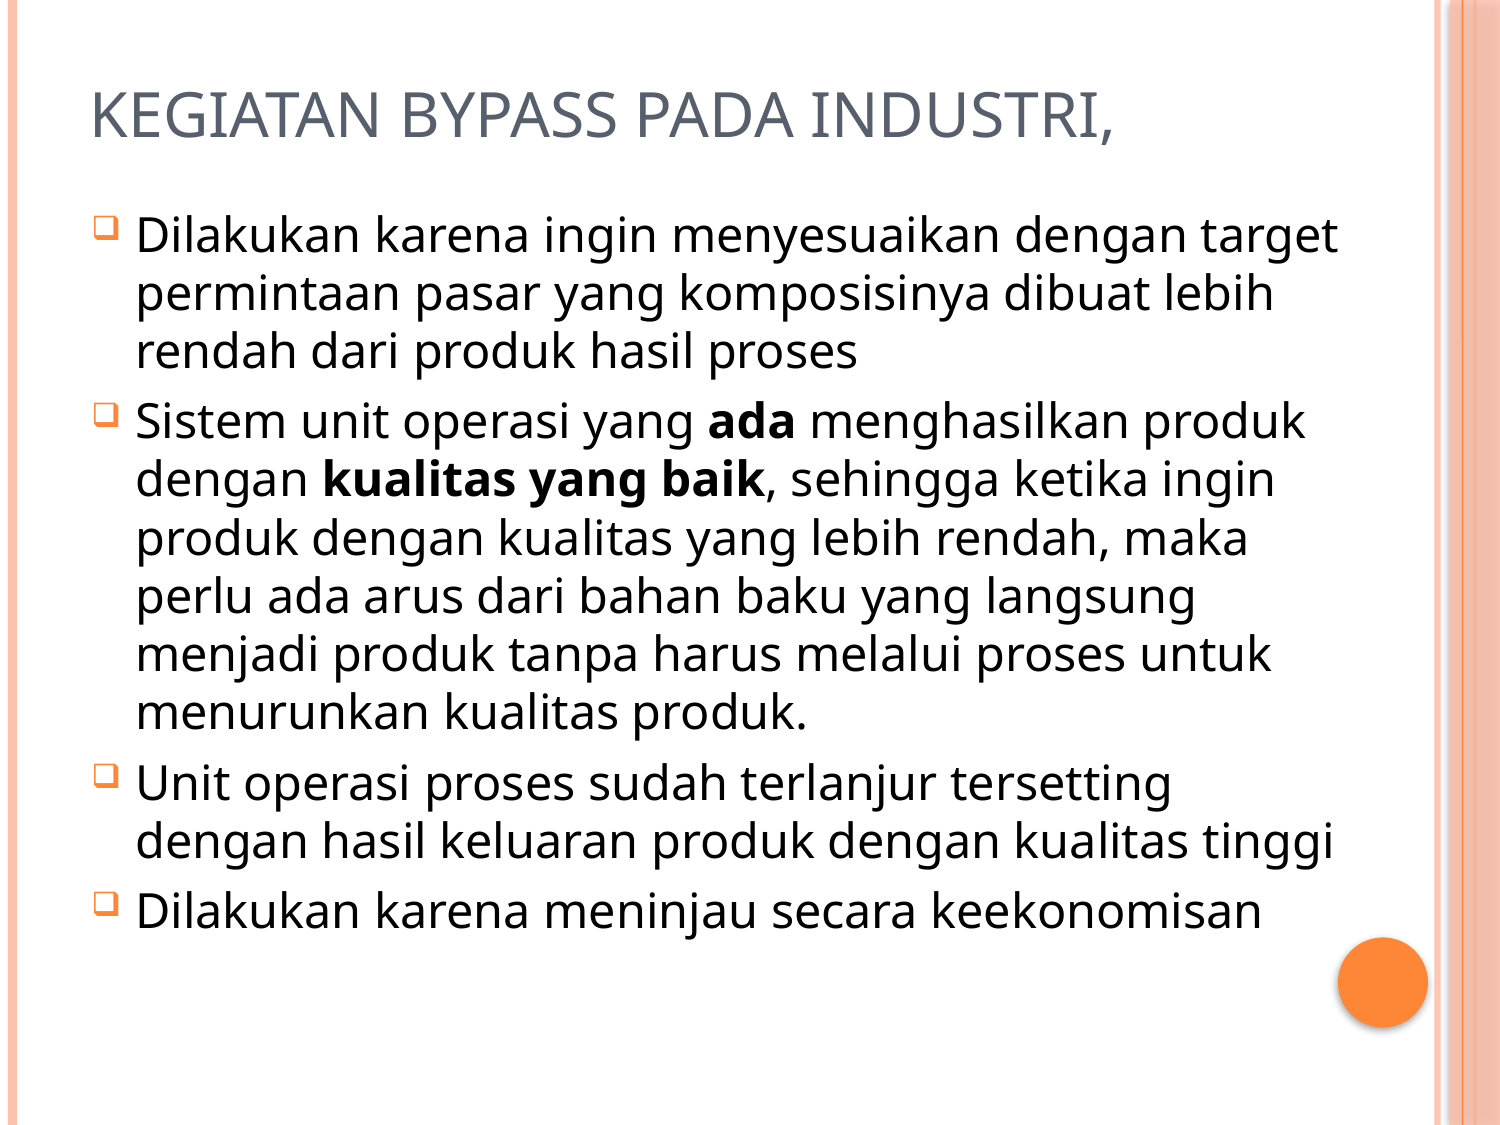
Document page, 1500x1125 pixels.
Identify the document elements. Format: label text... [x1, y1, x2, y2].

list Dilakukan karena ingin menyesuaikan dengan target permintaan pasar yang komposisinya dibuat lebih rendah dari produk hasil proses Sistem unit operasi yang ada menghasilkan produk dengan kualitas yang baik, sehingga ketika ingin produk dengan kualitas yang lebih rendah, maka perlu ada arus dari bahan baku yang langsung menjadi produk tanpa harus melalui proses untuk menurunkan kualitas produk. Unit operasi proses sudah terlanjur tersetting dengan hasil keluaran produk dengan kualitas tinggi Dilakukan karena meninjau secara keekonomisan [76, 196, 1365, 1012]
title Kegiatan Bypass pada industri, [75, 45, 1300, 233]
